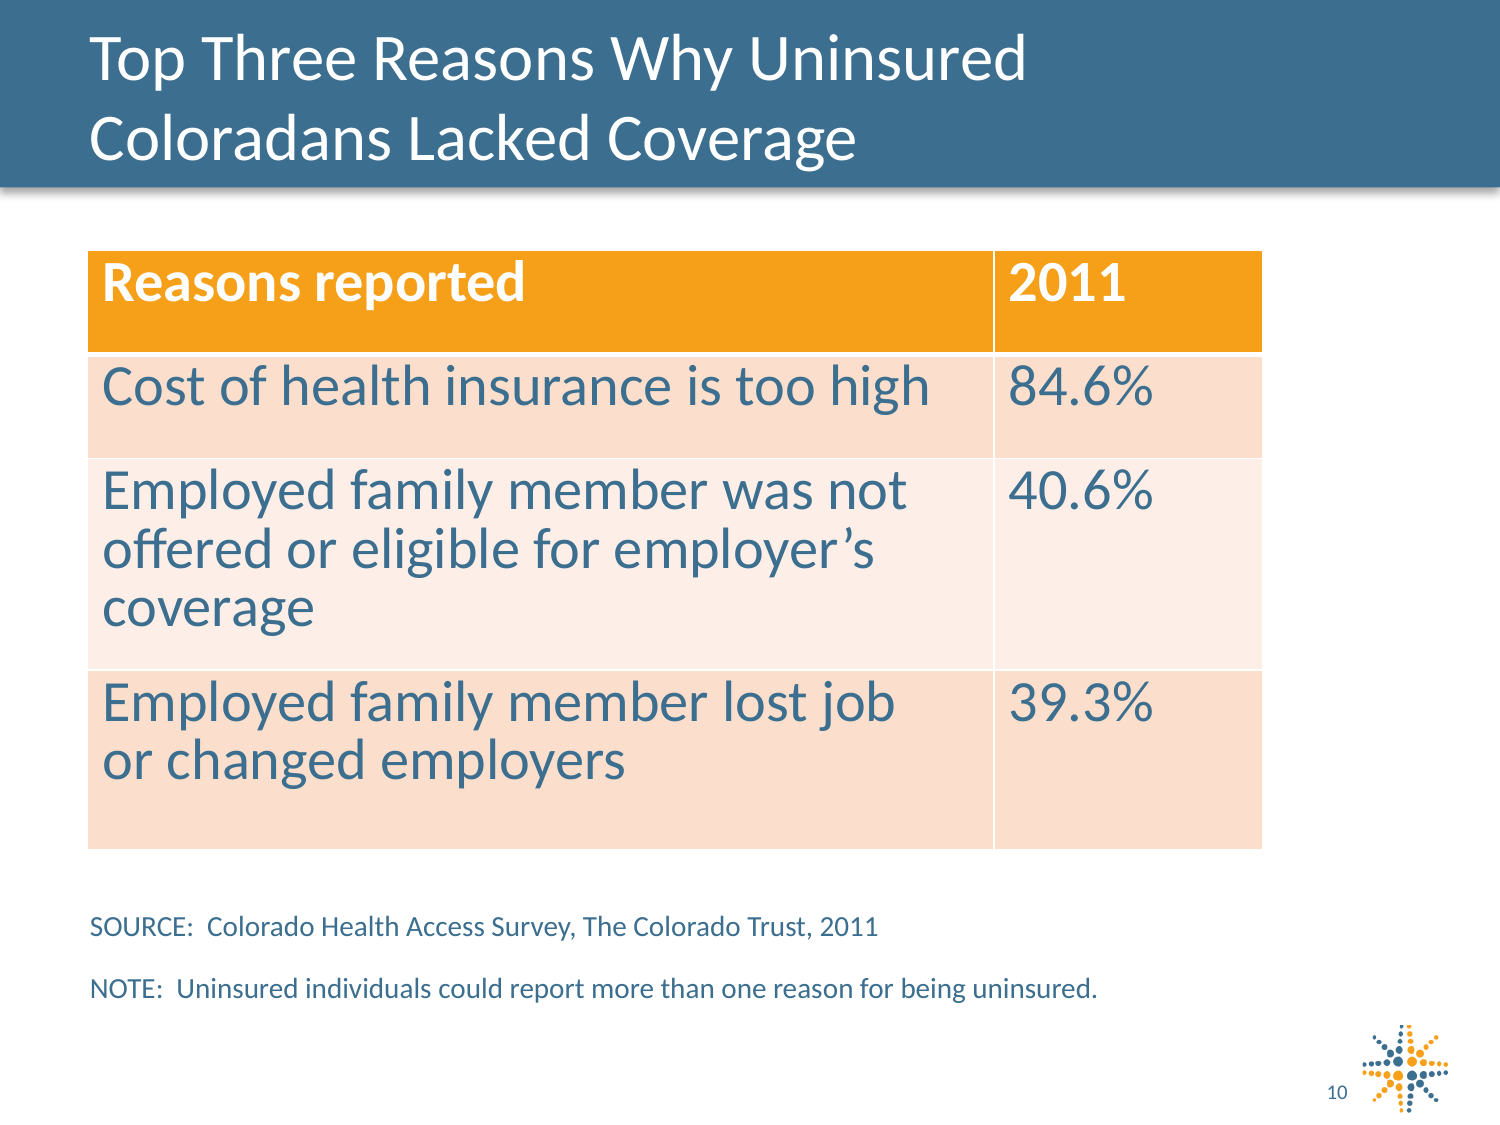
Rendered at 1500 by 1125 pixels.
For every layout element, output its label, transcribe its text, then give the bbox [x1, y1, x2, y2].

table_cell 84.6% [995, 357, 1262, 458]
table_cell 39.3% [995, 671, 1262, 849]
table_cell Employed family member lost job or changed employers [88, 671, 993, 849]
table_header Reasons reported [88, 251, 993, 352]
text_box SOURCE: Colorado Health Access Survey, The Colorado Trust, 2011 [74, 899, 1363, 950]
table_header 2011 [995, 251, 1262, 352]
table_cell 40.6% [995, 459, 1262, 669]
title Top Three Reasons Why Uninsured Coloradans Lacked Coverage [75, 0, 1425, 188]
text_box NOTE: Uninsured individuals could report more than one reason for being uninsured. [75, 961, 1150, 1012]
table_cell Employed family member was not offered or eligible for employer’s coverage [88, 459, 993, 669]
table_cell Cost of health insurance is too high [88, 357, 993, 458]
slide_number 10 [1302, 1051, 1363, 1112]
